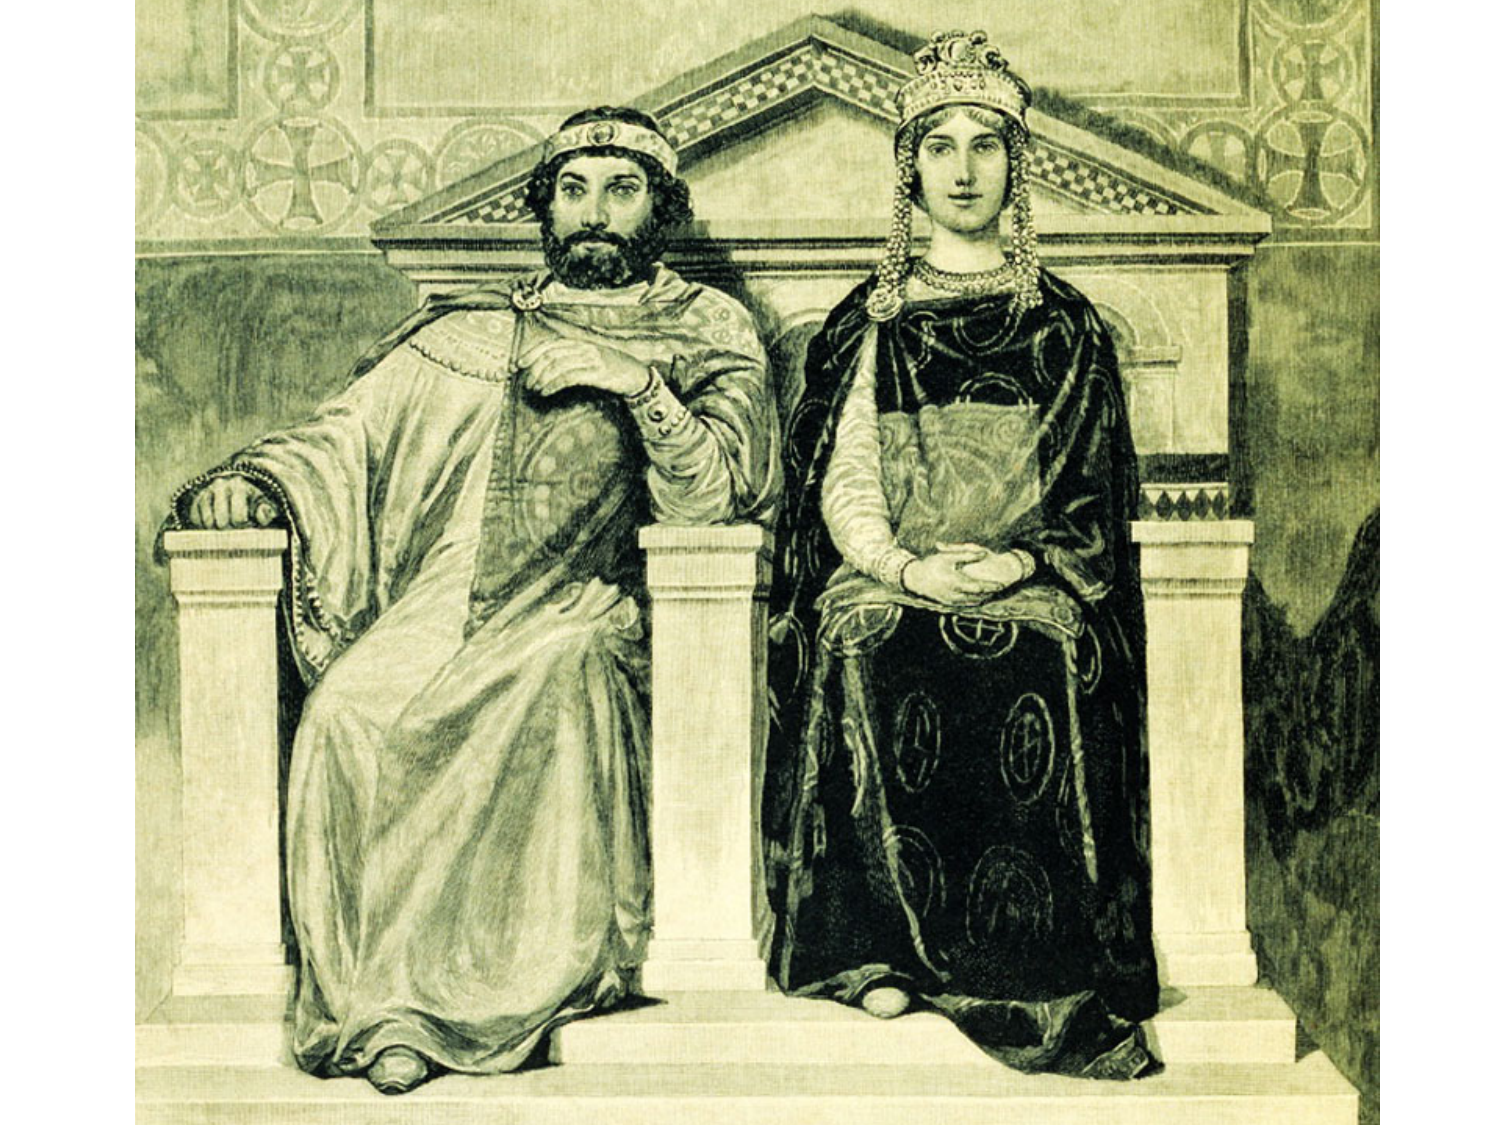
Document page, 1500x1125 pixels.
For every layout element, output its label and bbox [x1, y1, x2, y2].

picture [135, 0, 1380, 1125]
